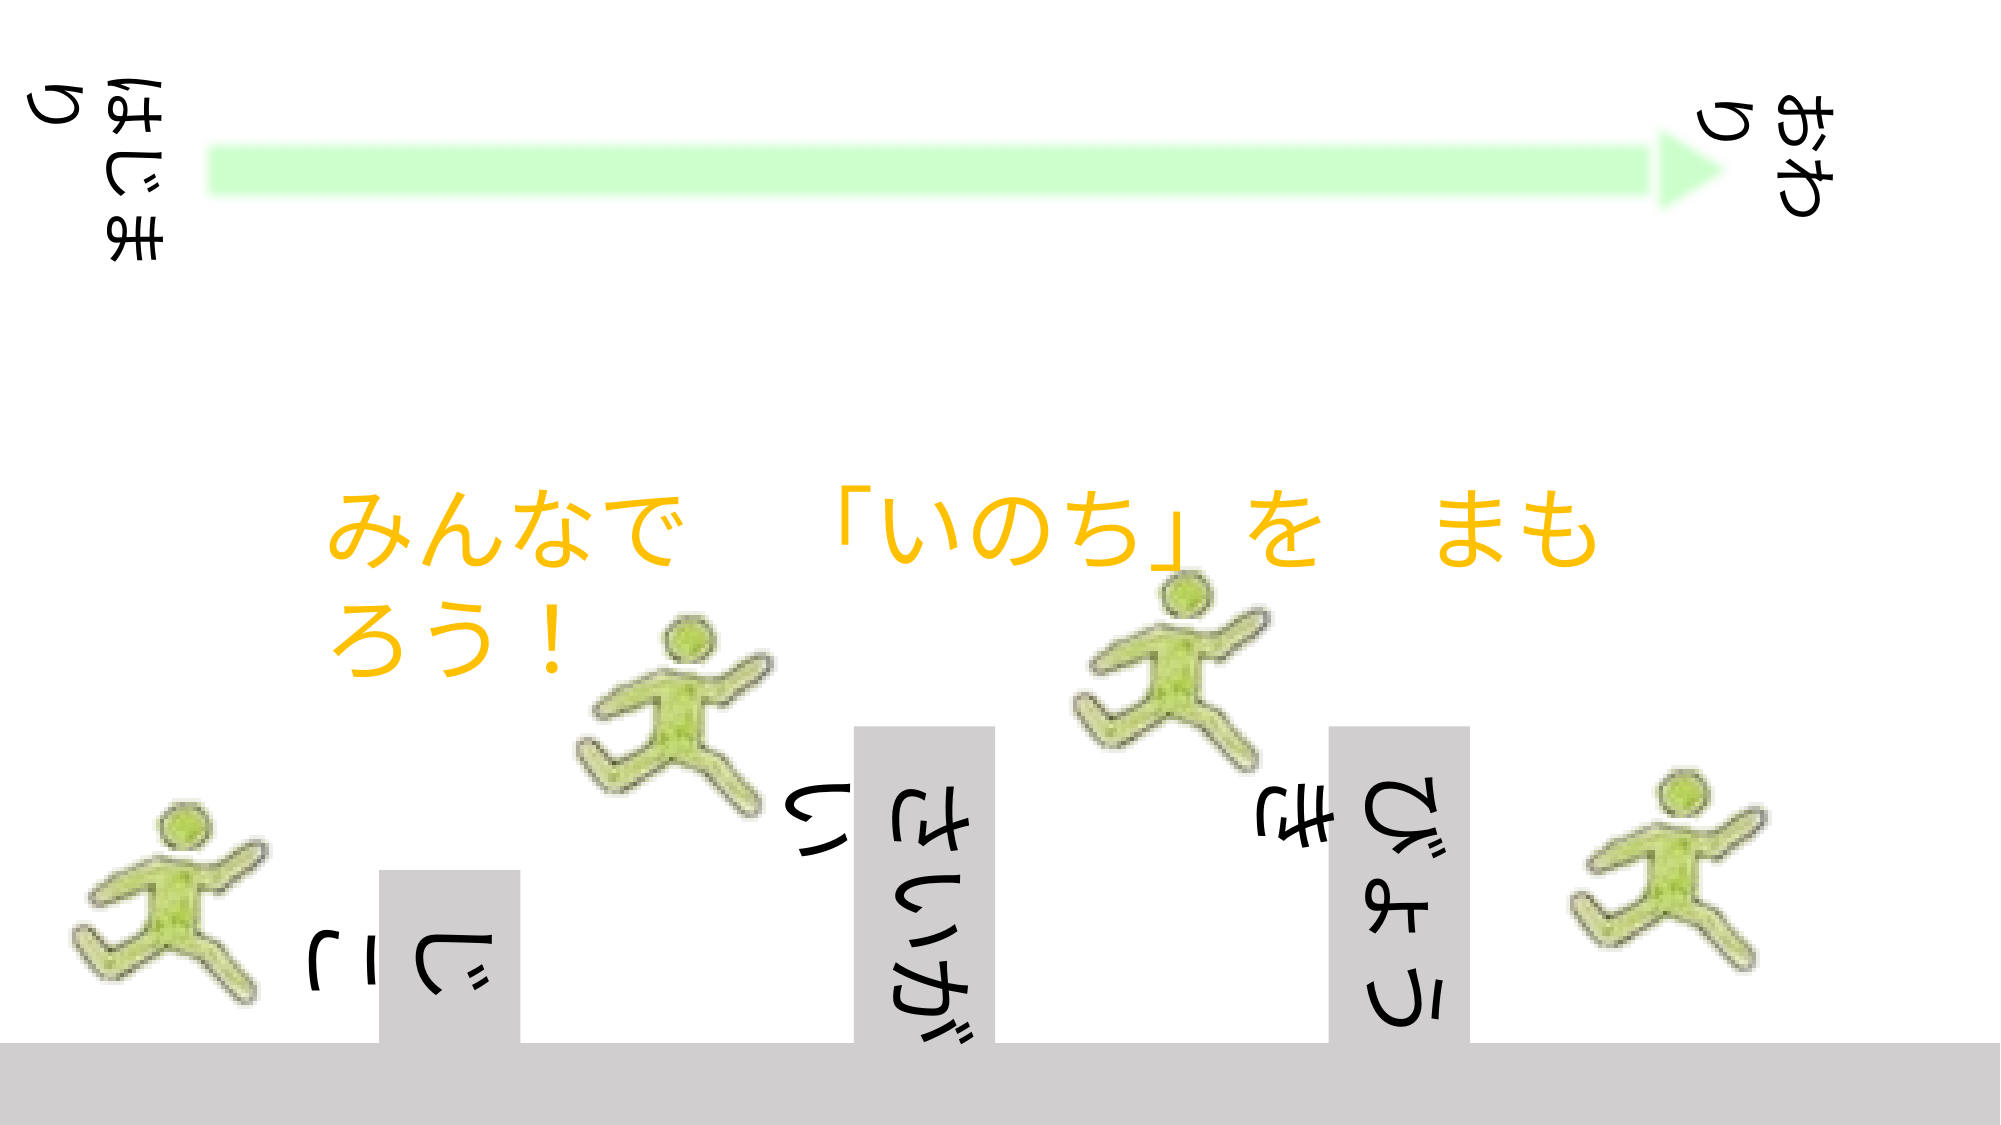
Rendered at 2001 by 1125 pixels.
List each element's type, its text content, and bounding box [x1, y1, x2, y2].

text_box みんなで 「いのち」を まもろう！ [308, 464, 1702, 699]
text_box おわり [1743, 73, 1855, 294]
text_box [200, 106, 1753, 234]
picture [0, 726, 366, 1046]
picture [504, 539, 871, 859]
picture [1001, 494, 1368, 814]
text_box はじまり [73, 56, 185, 346]
picture [1498, 693, 1865, 1013]
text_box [0, 726, 2000, 1125]
